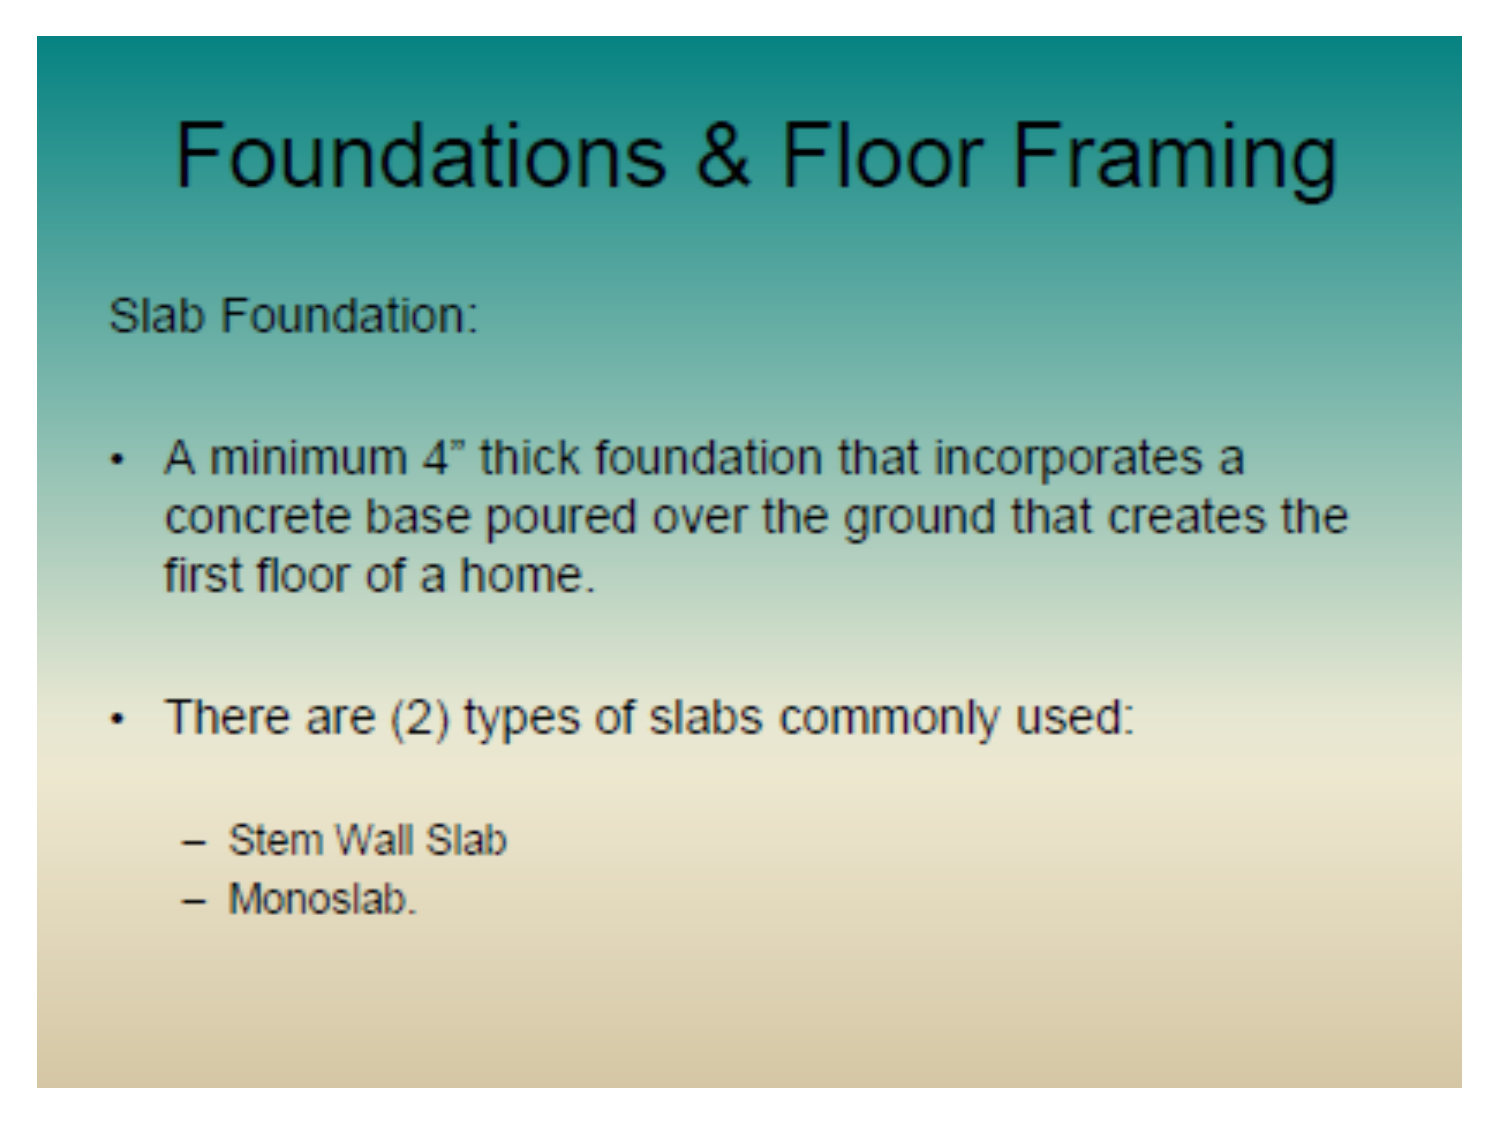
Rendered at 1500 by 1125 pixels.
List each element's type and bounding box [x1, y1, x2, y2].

picture [37, 36, 1462, 1088]
